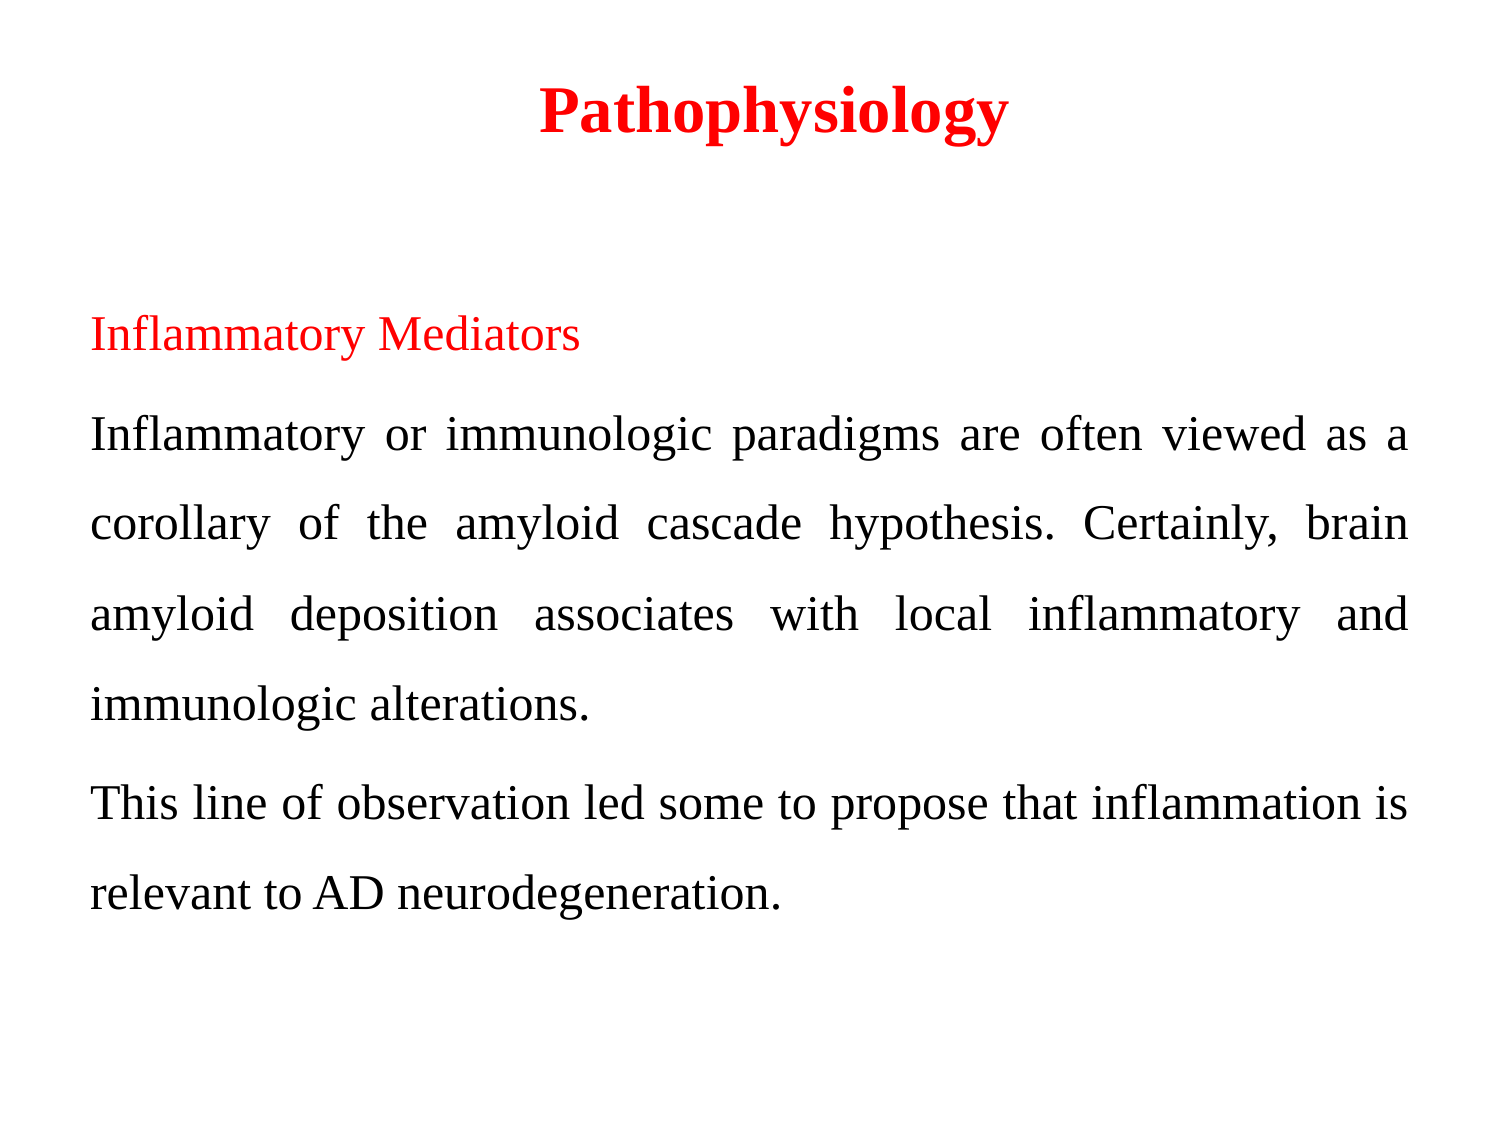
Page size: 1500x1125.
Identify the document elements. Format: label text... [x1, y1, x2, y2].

text_box Pathophysiology [99, 12, 1450, 200]
list Inflammatory Mediators Inflammatory or immunologic paradigms are often viewed as a corollary of the amyloid cascade hypothesis. Certainly, brain amyloid deposition associates with local inflammatory and immunologic alterations. This line of observation led some to propose that inflammation is relevant to AD neurodegeneration. [75, 262, 1425, 1005]
